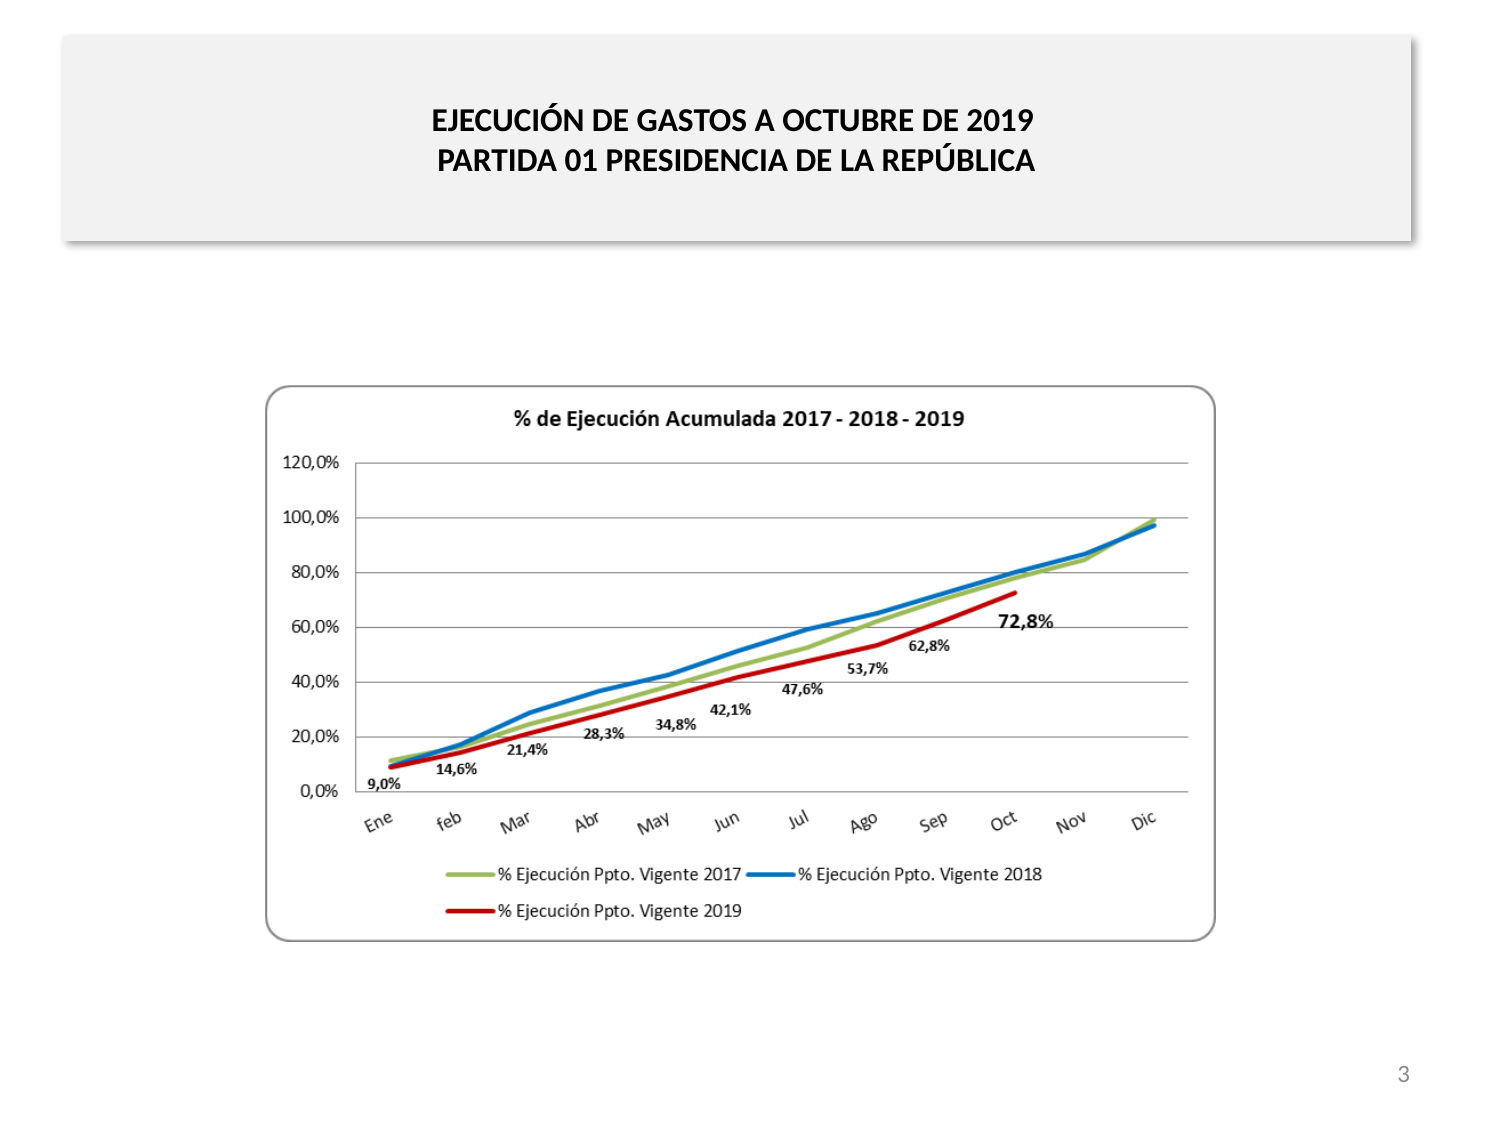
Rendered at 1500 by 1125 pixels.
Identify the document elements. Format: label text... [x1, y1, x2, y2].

slide_number 3 [1074, 1042, 1425, 1103]
picture [265, 385, 1216, 942]
title EJECUCIÓN DE GASTOS A OCTUBRE DE 2019 PARTIDA 01 PRESIDENCIA DE LA REPÚBLICA [63, 36, 1411, 241]
